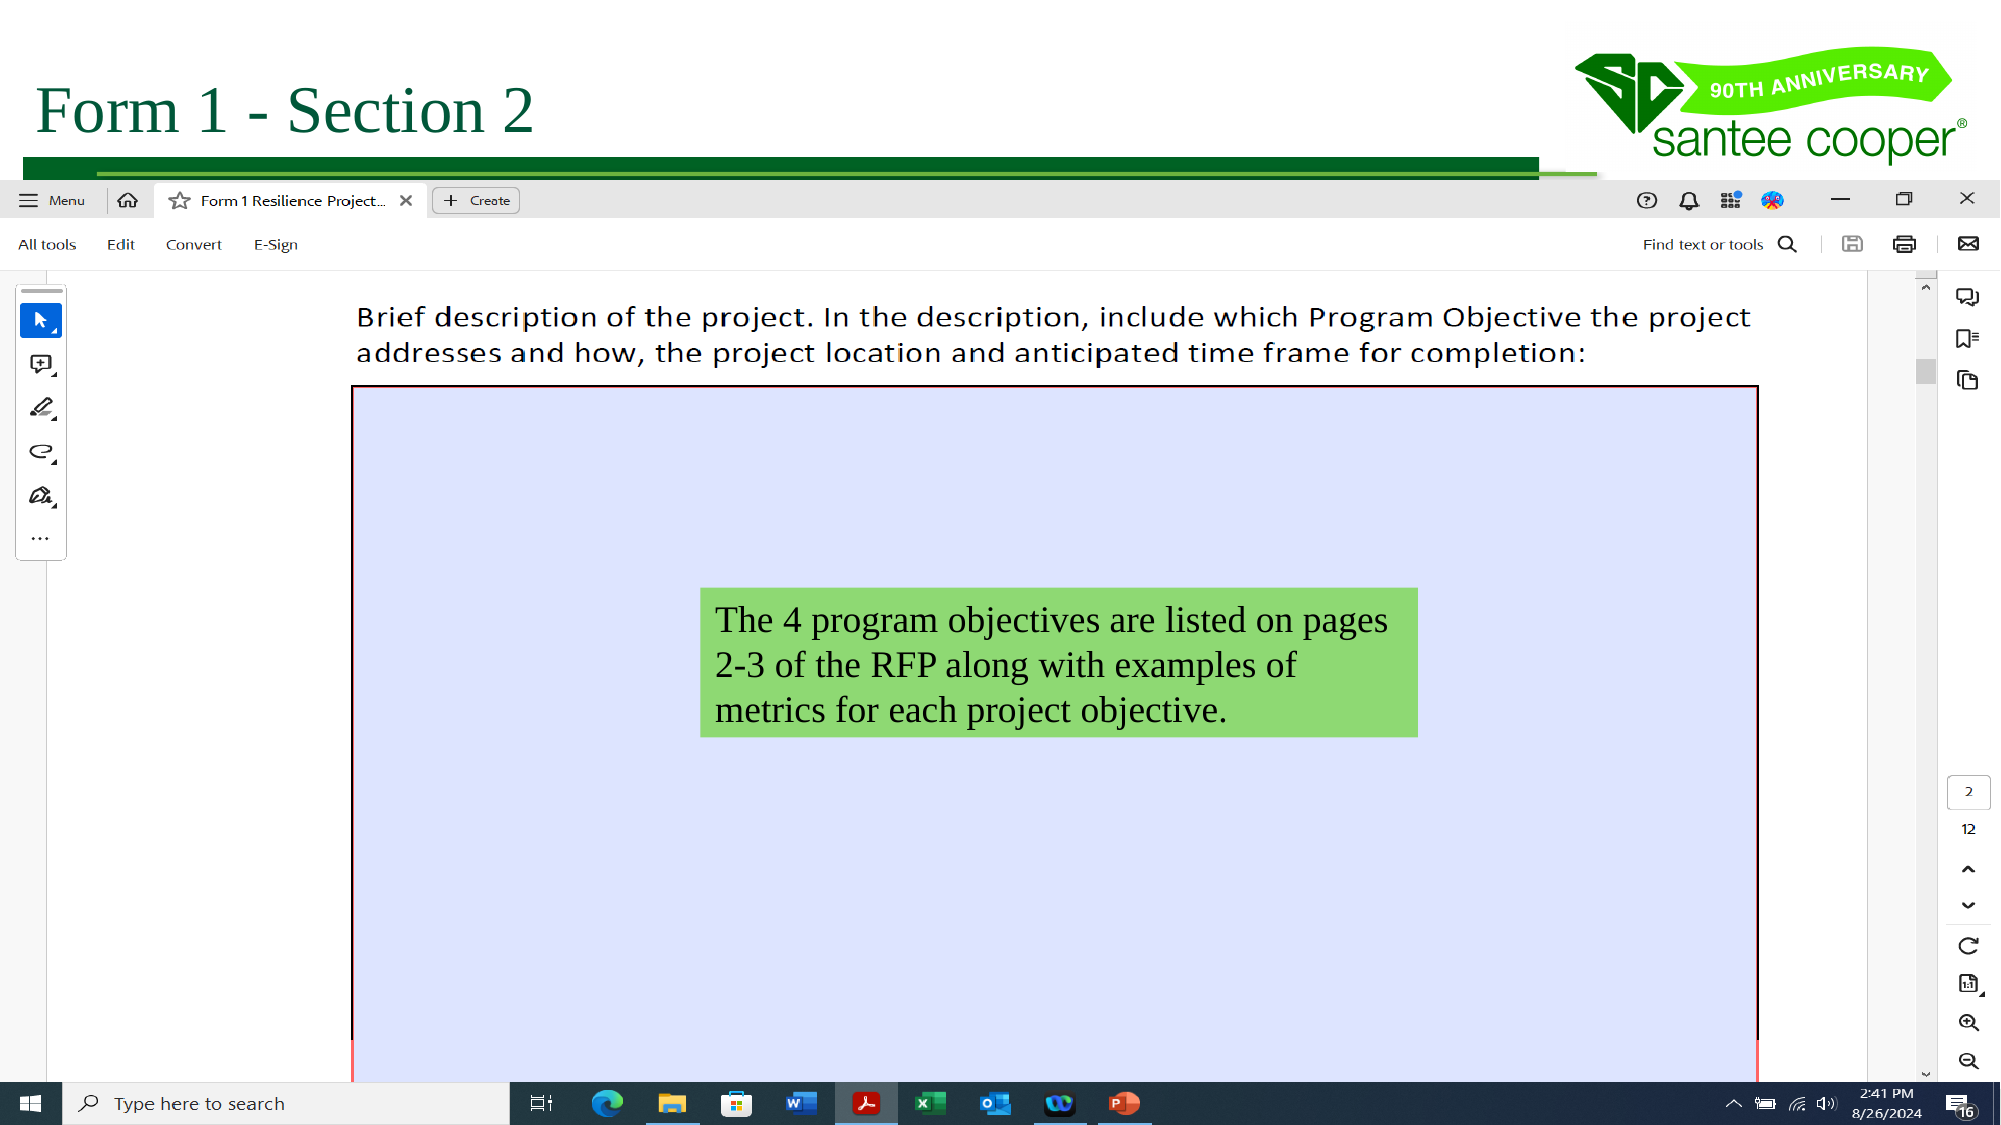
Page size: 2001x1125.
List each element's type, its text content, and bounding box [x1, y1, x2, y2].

title Form 1 - Section 2 [20, 26, 1393, 180]
picture [0, 180, 2000, 1125]
picture [1565, 21, 1977, 172]
